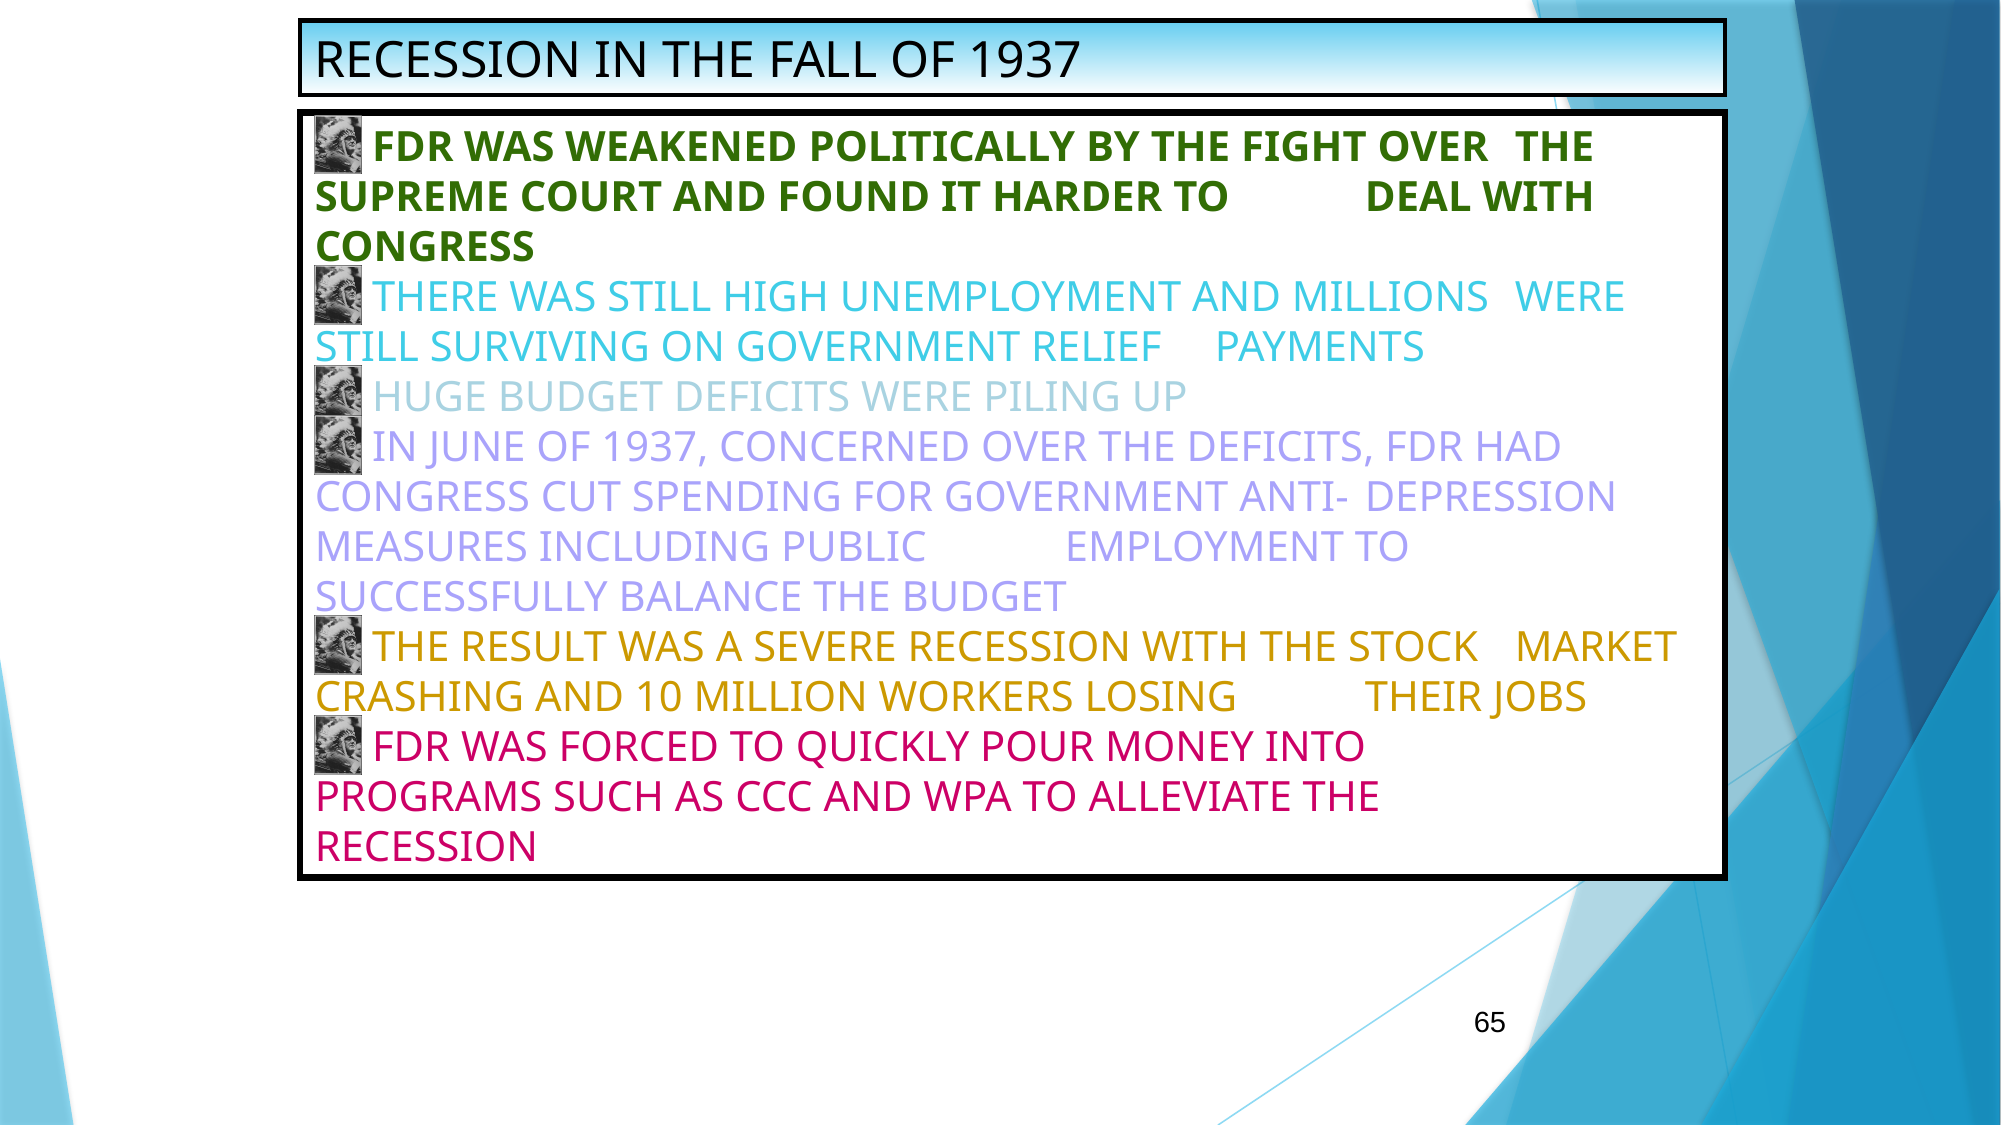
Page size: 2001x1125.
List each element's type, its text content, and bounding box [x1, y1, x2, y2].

slide_number 65 [1409, 991, 1522, 1051]
picture [314, 715, 370, 775]
picture [314, 115, 370, 174]
picture [314, 265, 370, 325]
picture [314, 615, 370, 675]
text_box FDR WAS WEAKENED POLITICALLY BY THE FIGHT OVER THE SUPREME COURT AND FOUND IT HARDER TO DEAL WITH CONGRESS THERE WAS STILL HIGH UNEMPLOYMENT AND MILLIONS WERE STILL SURVIVING ON GOVERNMENT RELIEF PAYMENTS HUGE BUDGET DEFICITS WERE PILING UP IN JUNE OF 1937, CONCERNED OVER THE DEFICITS, FDR HAD CONGRESS CUT SPENDING FOR GOVERNMENT ANTI- DEPRESSION MEASURES INCLUDING PUBLIC EMPLOYMENT TO SUCCESSFULLY BALANCE THE BUDGET THE RESULT WAS A SEVERE RECESSION WITH THE STOCK MARKET CRASHING AND 10 MILLION WORKERS LOSING THEIR JOBS FDR WAS FORCED TO QUICKLY POUR MONEY INTO PROGRAMS SUCH AS CCC AND WPA TO ALLEVIATE THE RECESSION [299, 112, 1725, 878]
picture [314, 365, 370, 475]
text_box RECESSION IN THE FALL OF 1937 [299, 20, 1725, 95]
